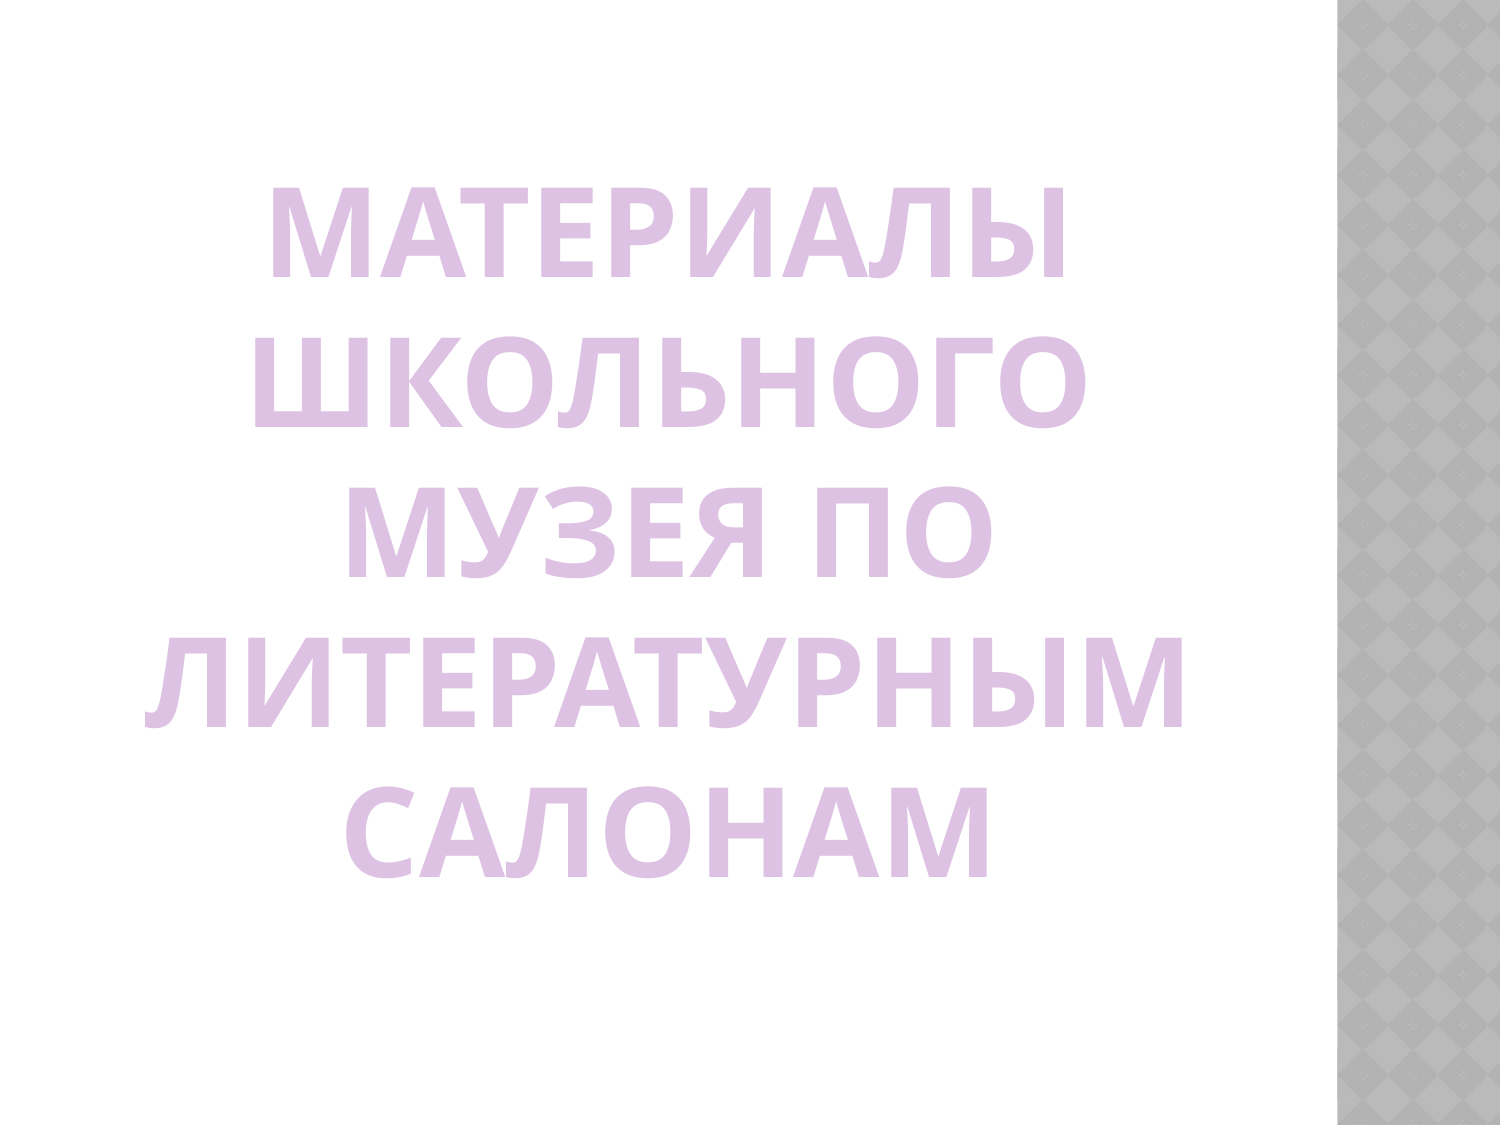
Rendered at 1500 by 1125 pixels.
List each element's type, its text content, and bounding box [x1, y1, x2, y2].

title Материалы школьного музея по литературным салонам [75, 117, 1263, 903]
